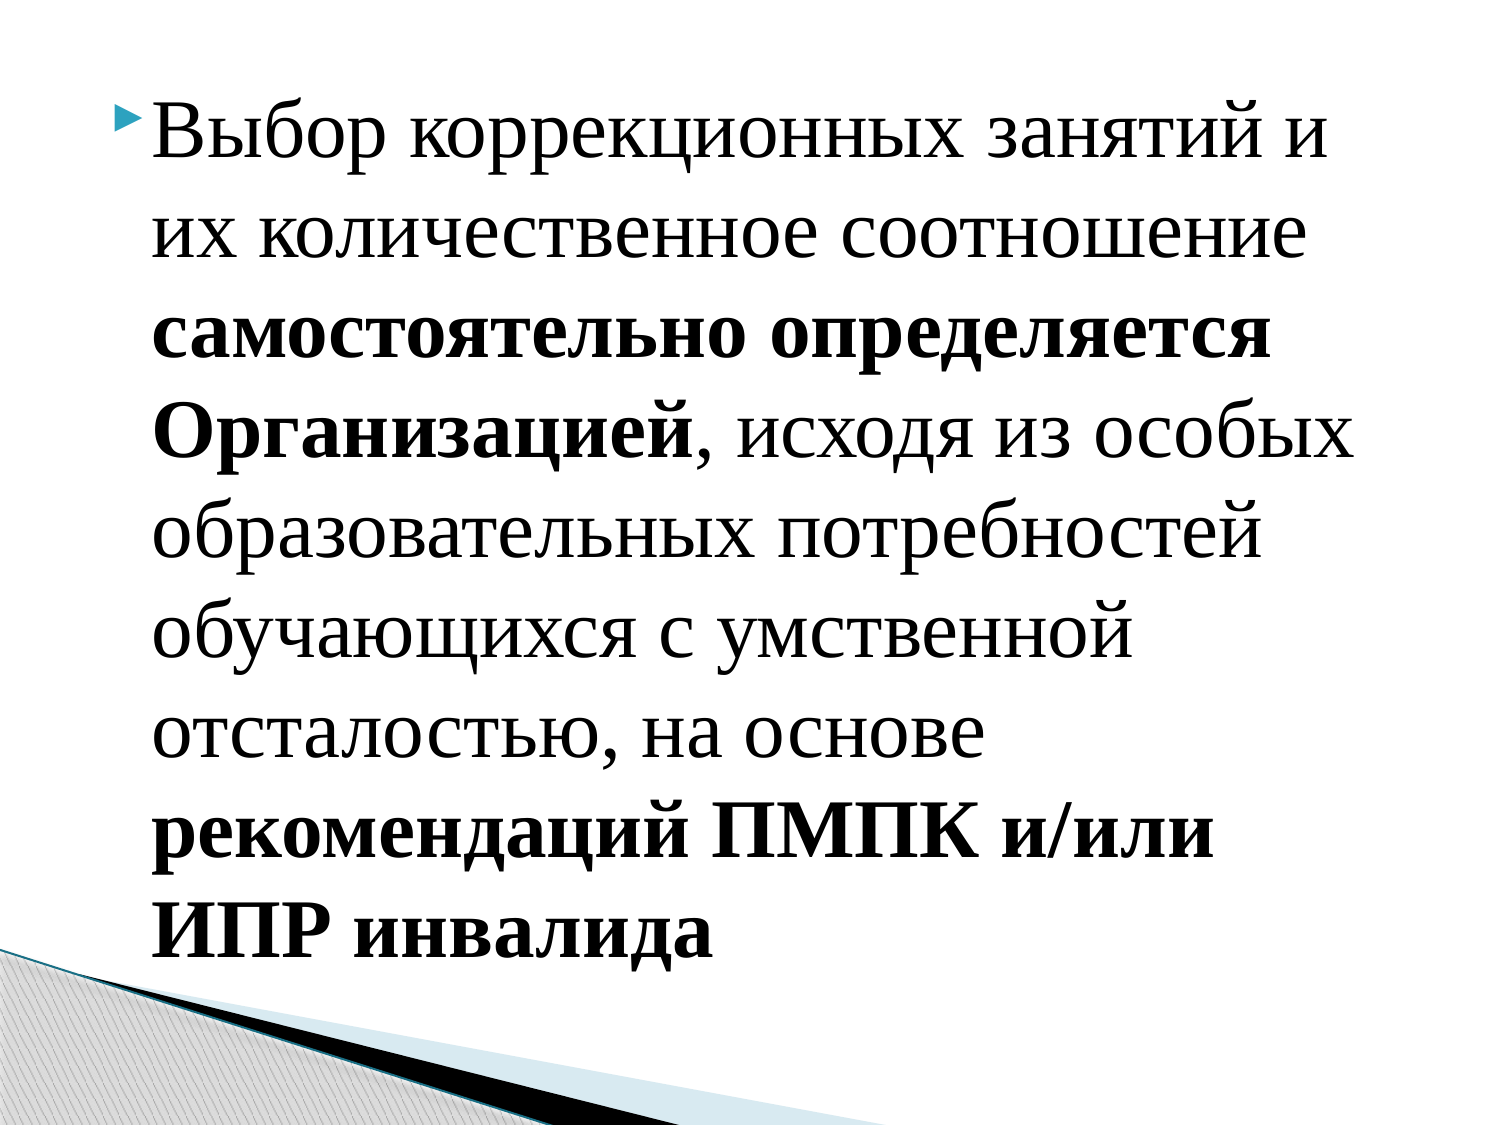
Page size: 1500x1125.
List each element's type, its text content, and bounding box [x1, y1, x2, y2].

list Выбор коррекционных занятий и их количественное соотношение самостоятельно определяется Организацией, исходя из особых образовательных потребностей обучающихся с умственной отсталостью, на основе рекомендаций ПМПК и/или ИПР инвалида [76, 66, 1428, 810]
